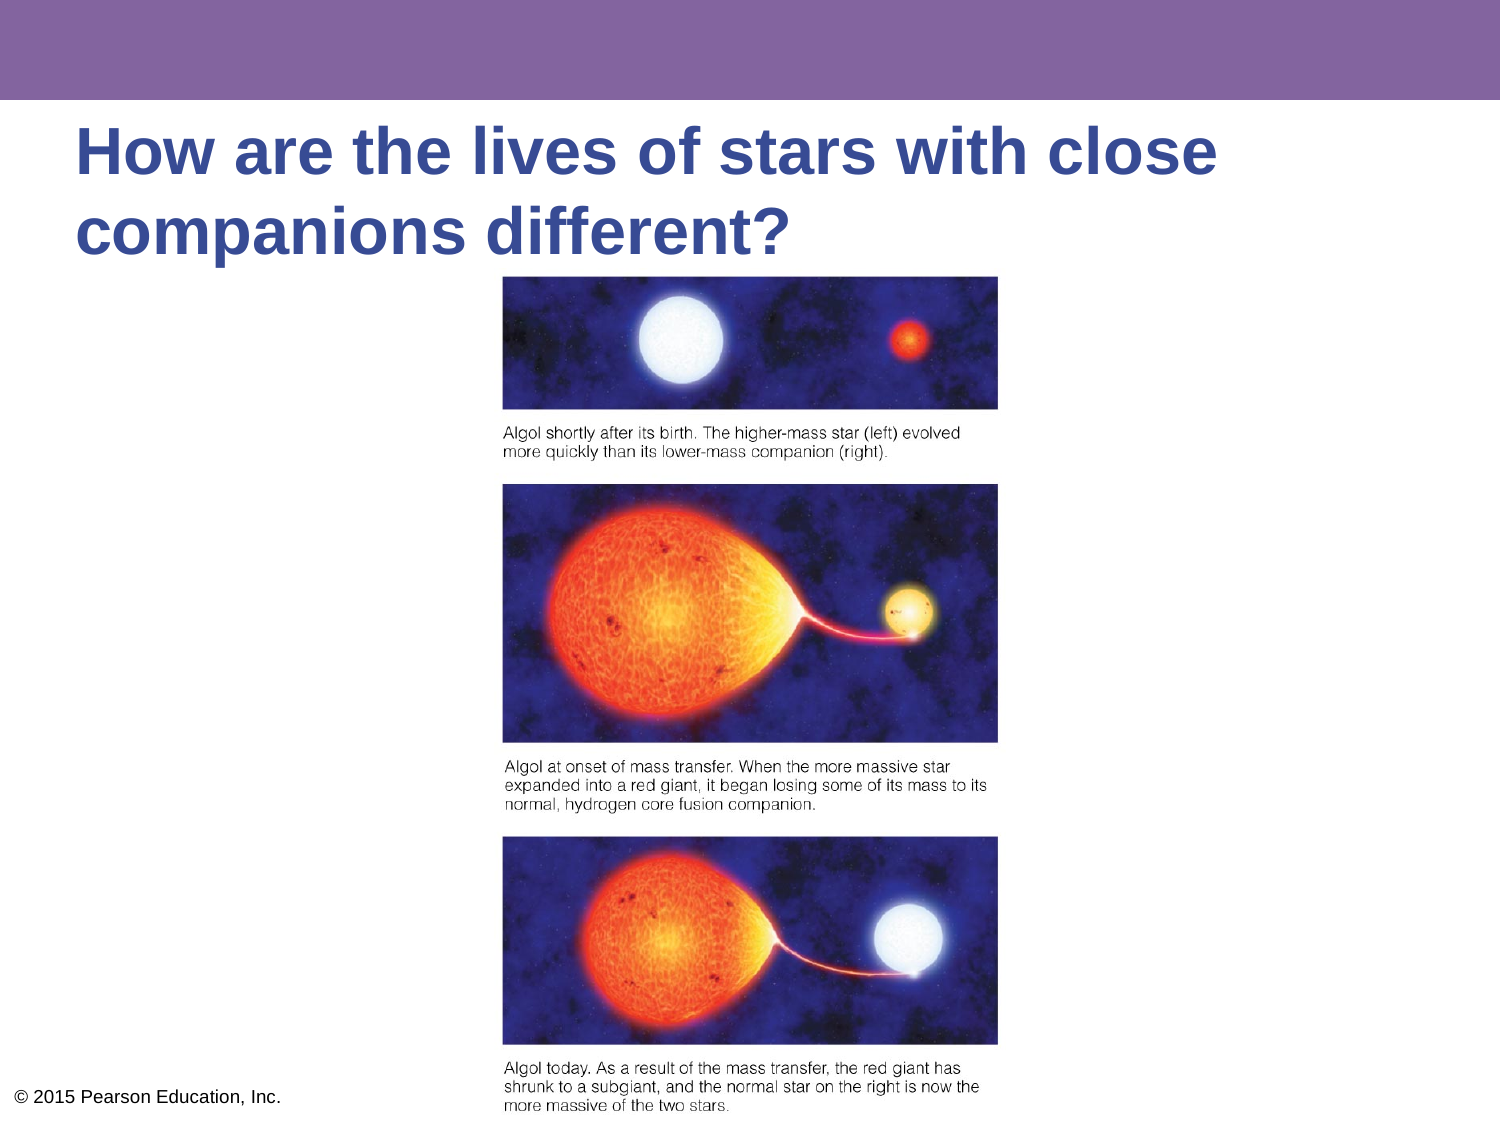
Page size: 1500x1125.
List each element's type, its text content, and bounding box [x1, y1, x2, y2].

picture [494, 268, 1006, 1115]
footer © 2015 Pearson Education, Inc. [14, 1084, 489, 1115]
title How are the lives of stars with close companions different? [0, 100, 1500, 278]
